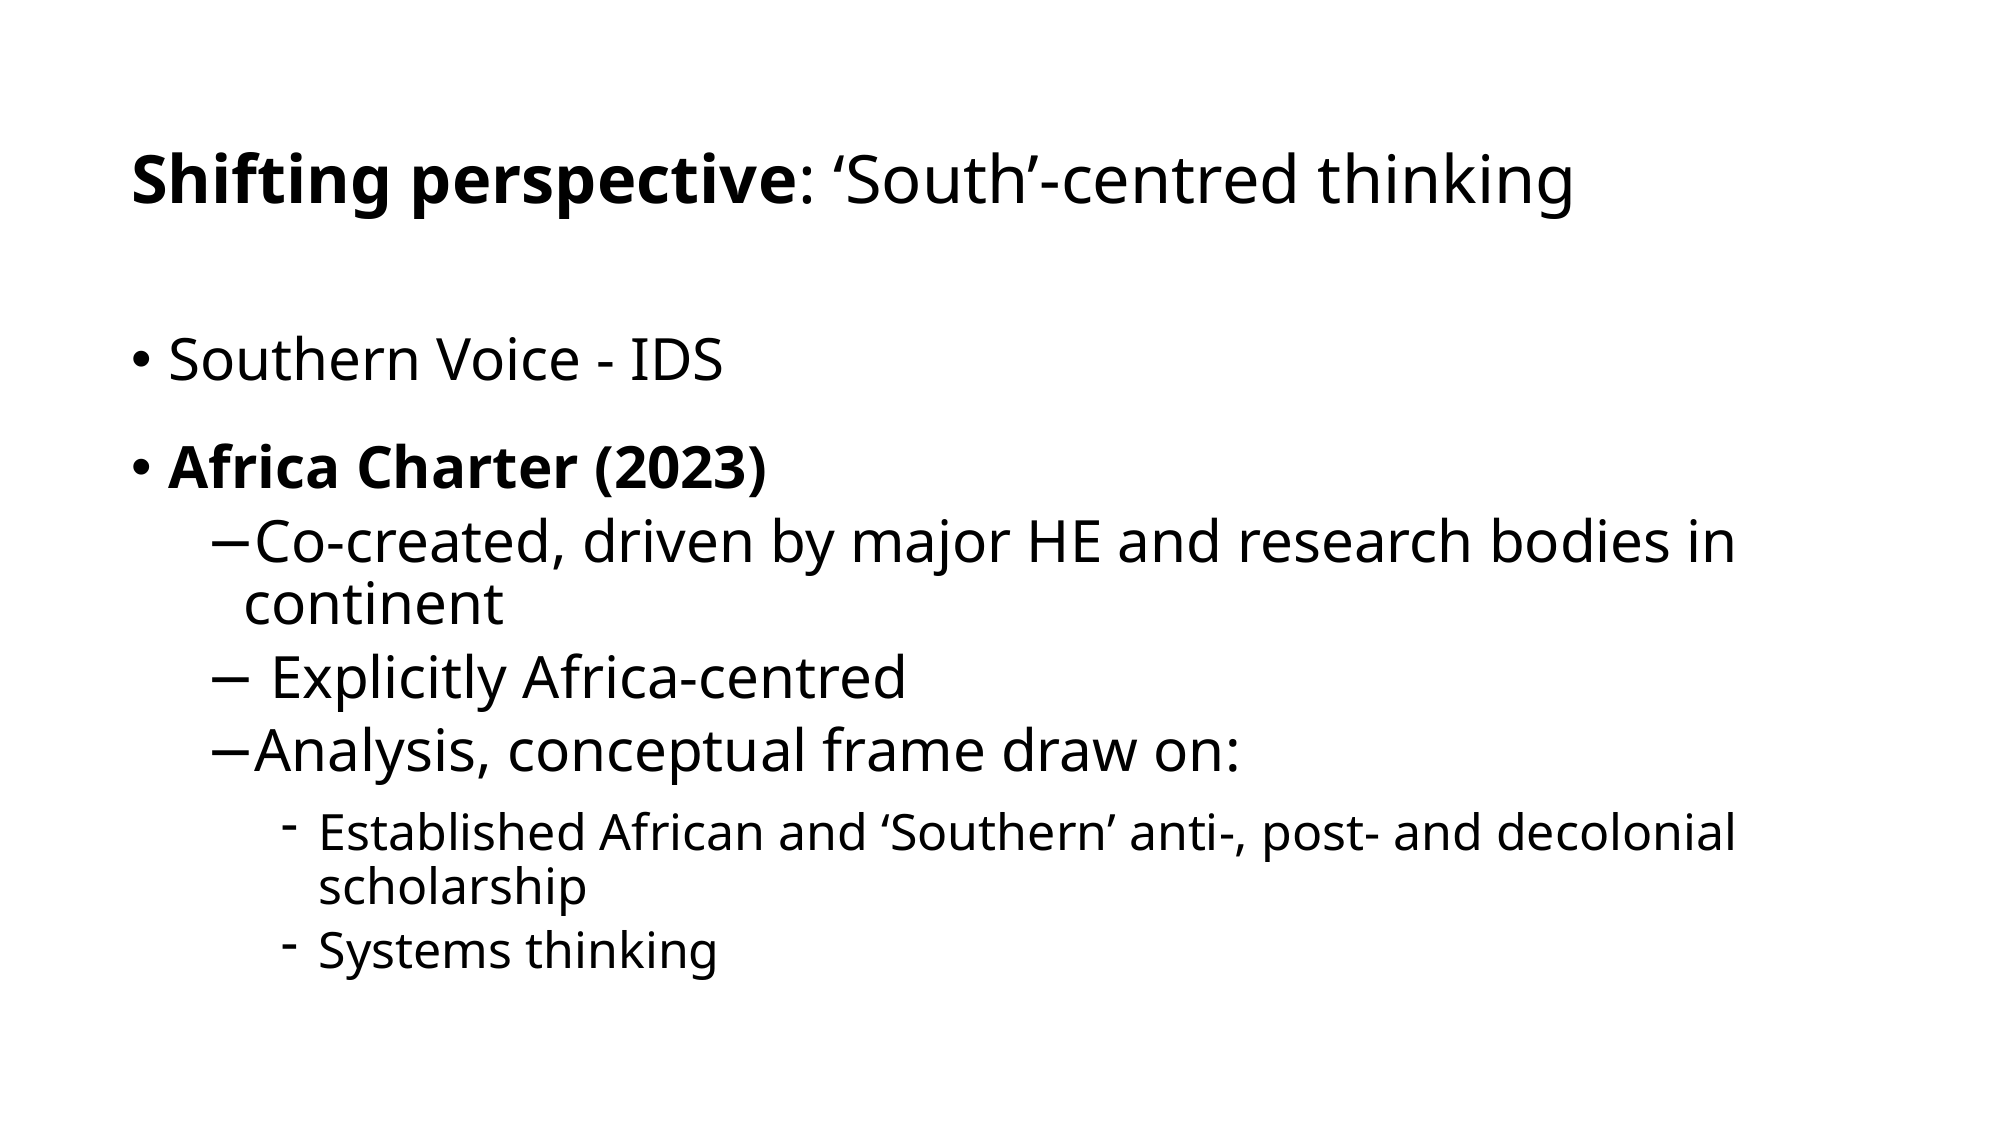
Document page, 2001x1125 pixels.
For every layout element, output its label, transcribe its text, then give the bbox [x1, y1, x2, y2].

title Shifting perspective: ‘South’-centred thinking [116, 88, 1933, 275]
list Southern Voice - IDS Africa Charter (2023) Co-created, driven by major HE and research bodies in continent Explicitly Africa-centred Analysis, conceptual frame draw on: Established African and ‘Southern’ anti-, post- and decolonial scholarship Systems thinking [116, 322, 2000, 1037]
